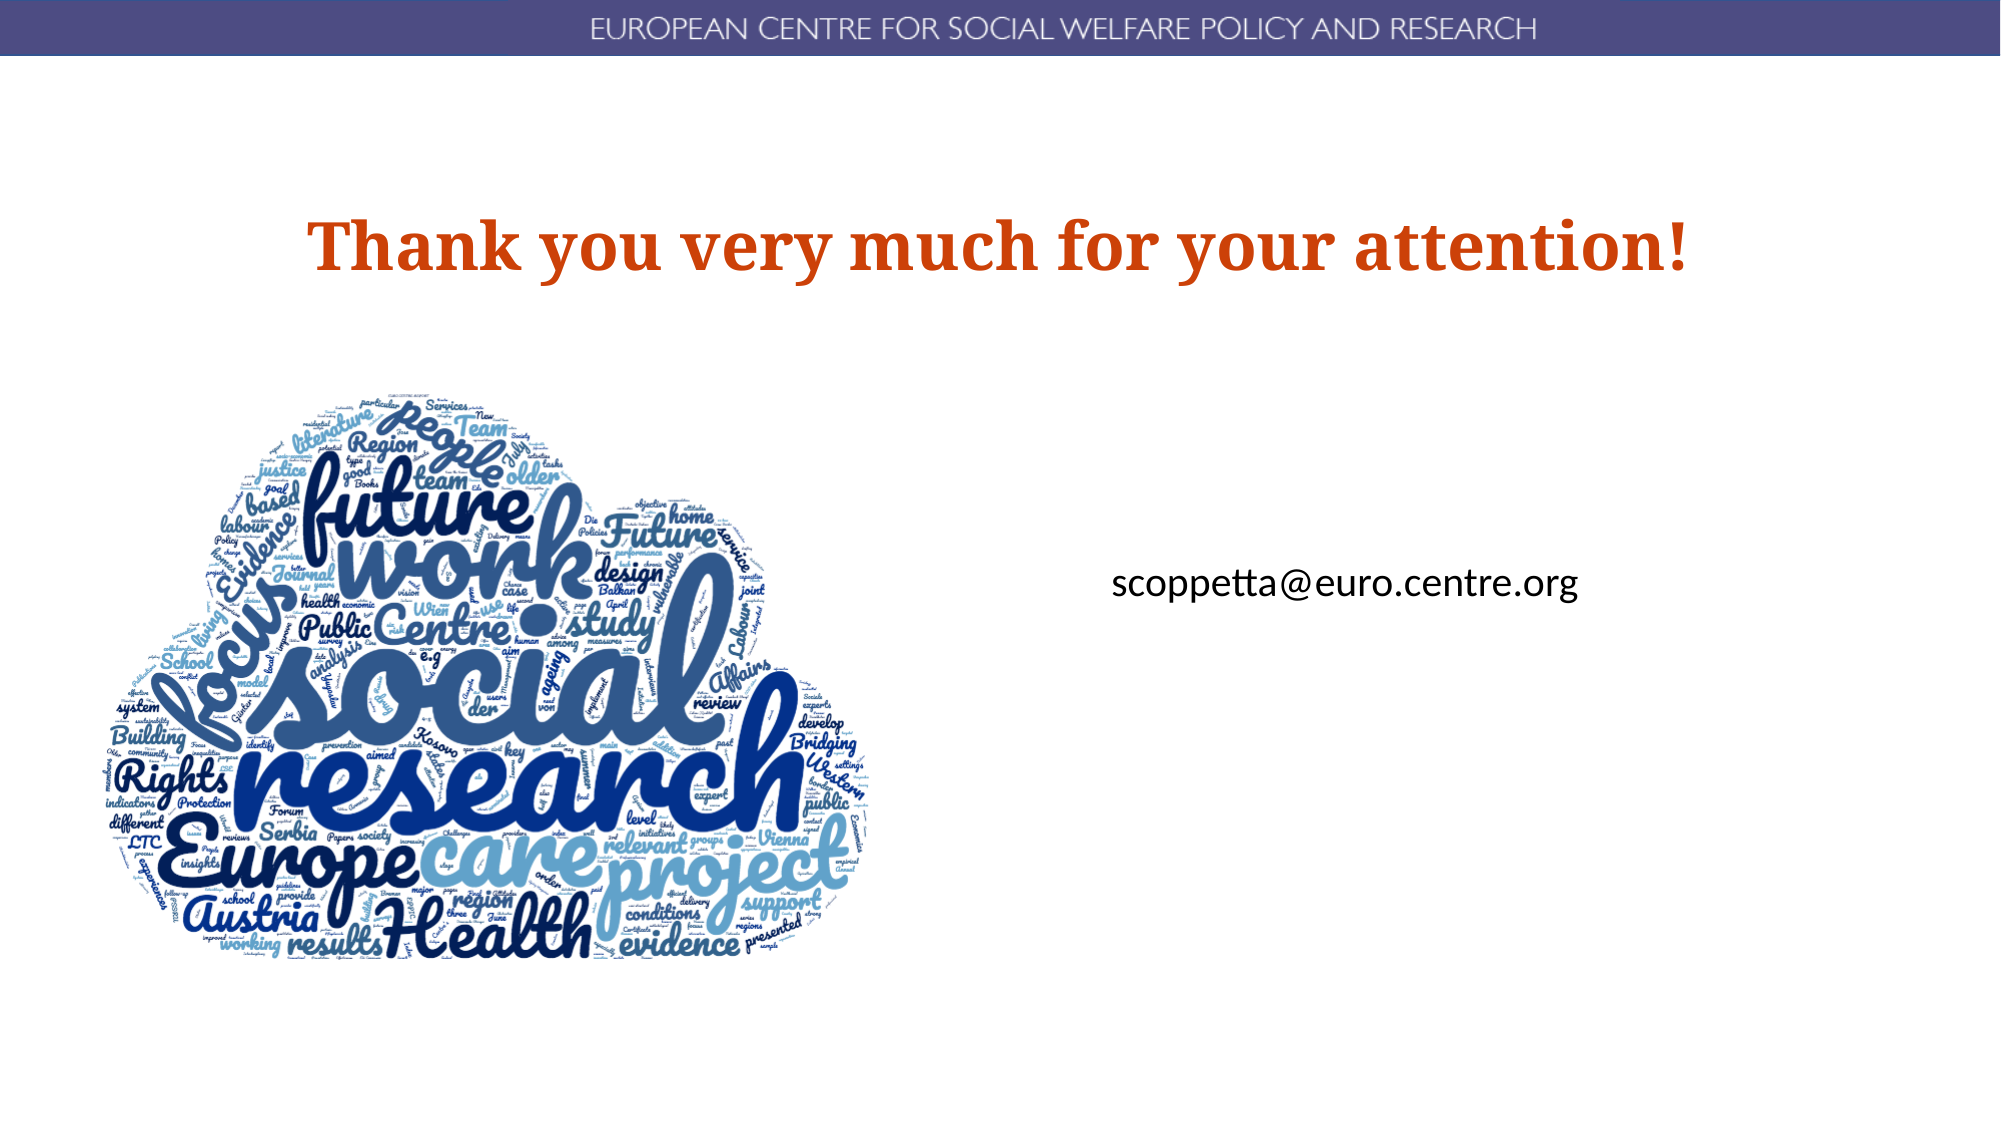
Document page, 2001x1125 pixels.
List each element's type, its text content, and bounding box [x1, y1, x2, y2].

title Thank you very much for your attention! [249, 124, 1750, 292]
picture [77, 354, 936, 981]
subtitle scoppetta@euro.centre.org [936, 534, 1800, 674]
picture [508, 0, 1620, 55]
